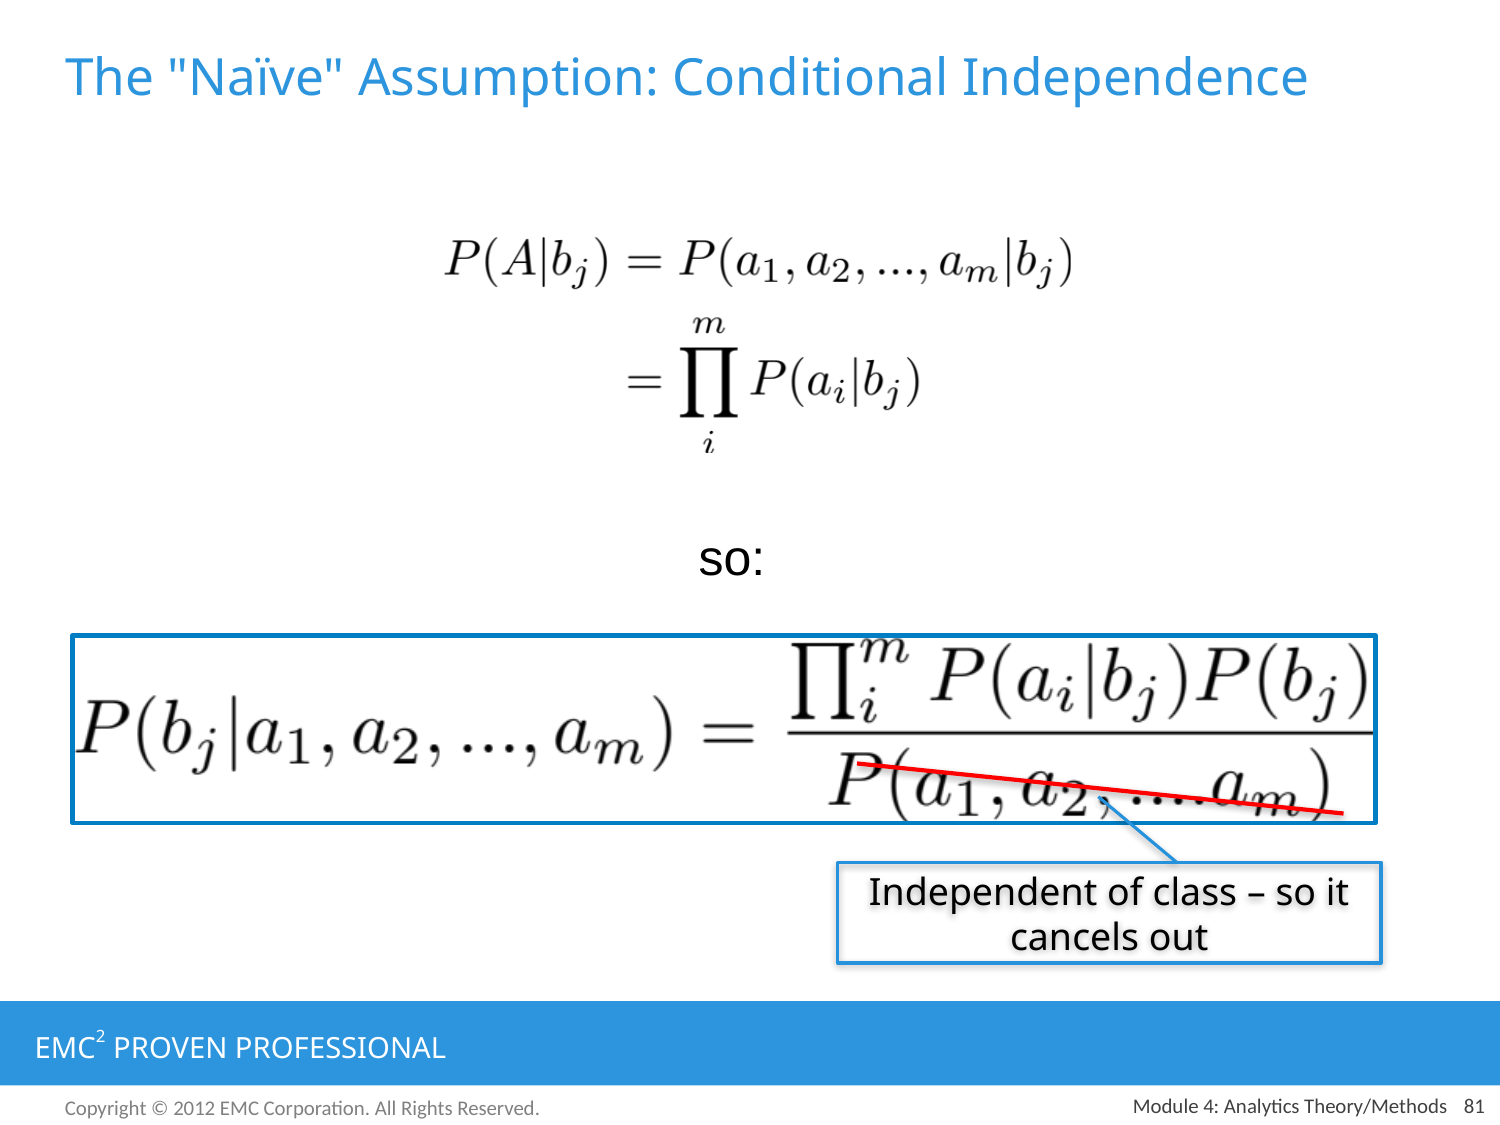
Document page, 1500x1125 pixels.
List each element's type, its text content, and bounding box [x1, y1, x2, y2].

slide_number 81 [1463, 1087, 1500, 1125]
footer Module 4: Analytics Theory/Methods [774, 1087, 1463, 1125]
title The "Naïve" Assumption: Conditional Independence [49, 12, 1438, 138]
text_box Independent of class – so it cancels out [837, 830, 1382, 964]
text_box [856, 763, 1344, 814]
text_box so: [683, 517, 781, 593]
picture [443, 237, 1071, 453]
picture [74, 637, 1374, 821]
